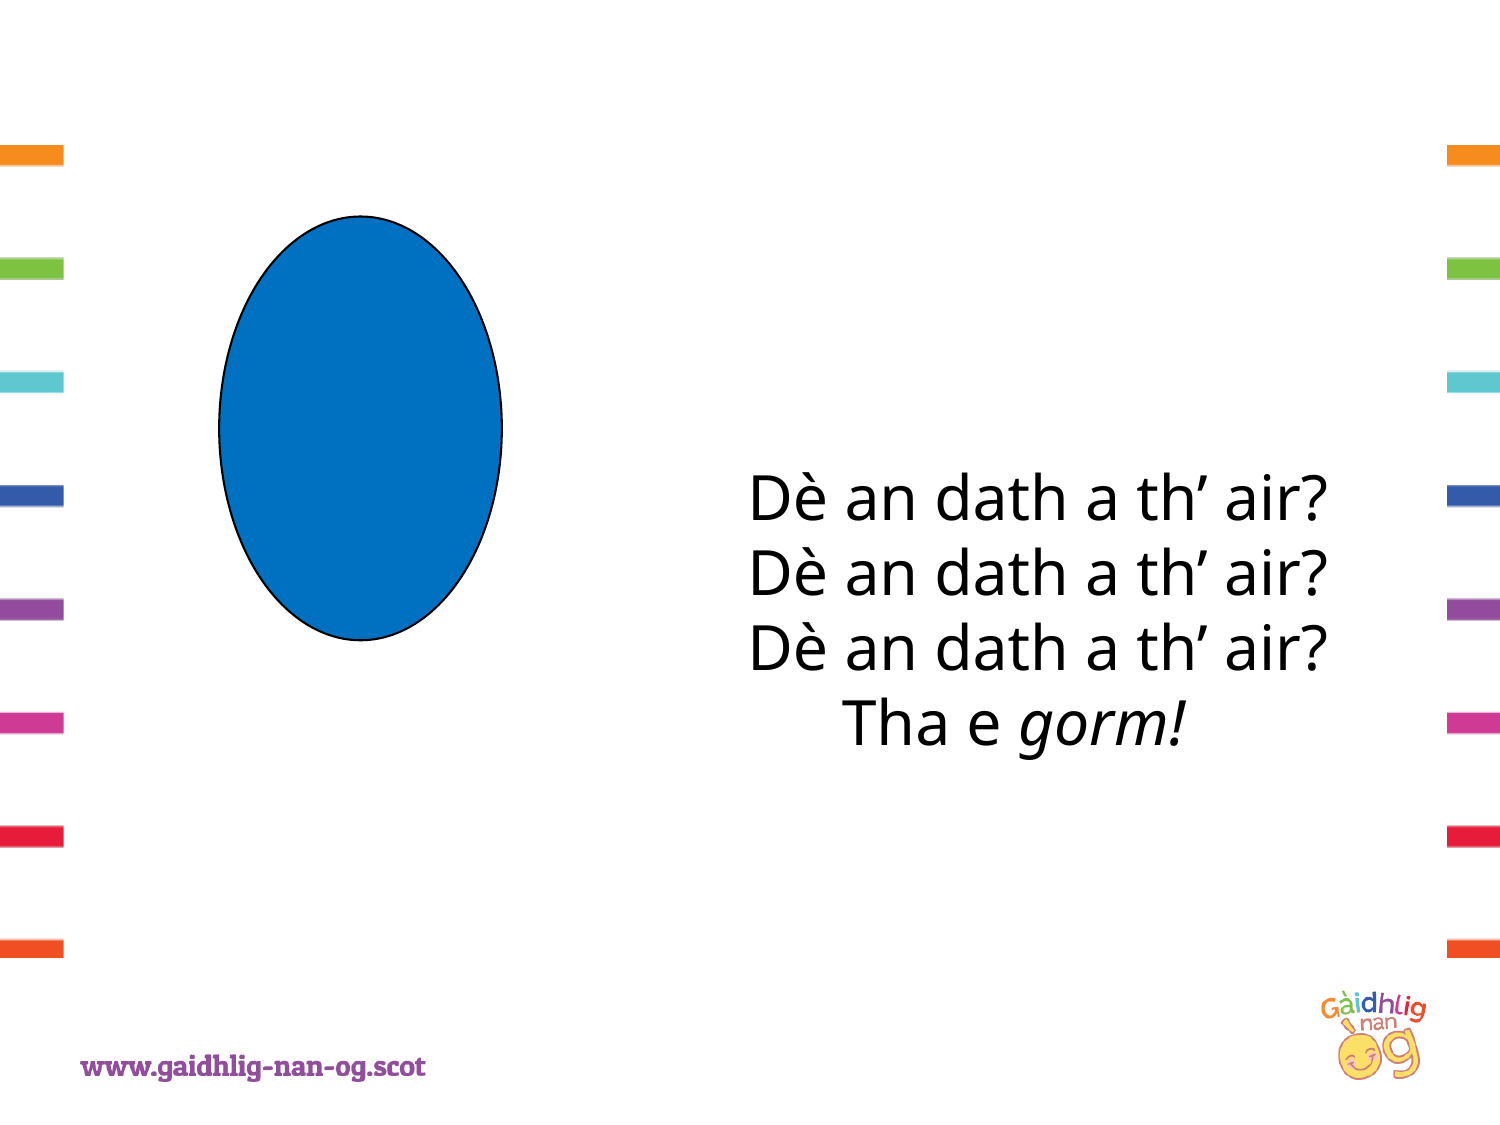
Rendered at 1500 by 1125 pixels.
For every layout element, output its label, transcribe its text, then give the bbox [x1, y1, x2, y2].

text_box Dè an dath a th’ air? Dè an dath a th’ air? Dè an dath a th’ air? Tha e gorm! [549, 450, 1500, 766]
picture [63, 979, 1437, 1093]
text_box [218, 215, 503, 642]
